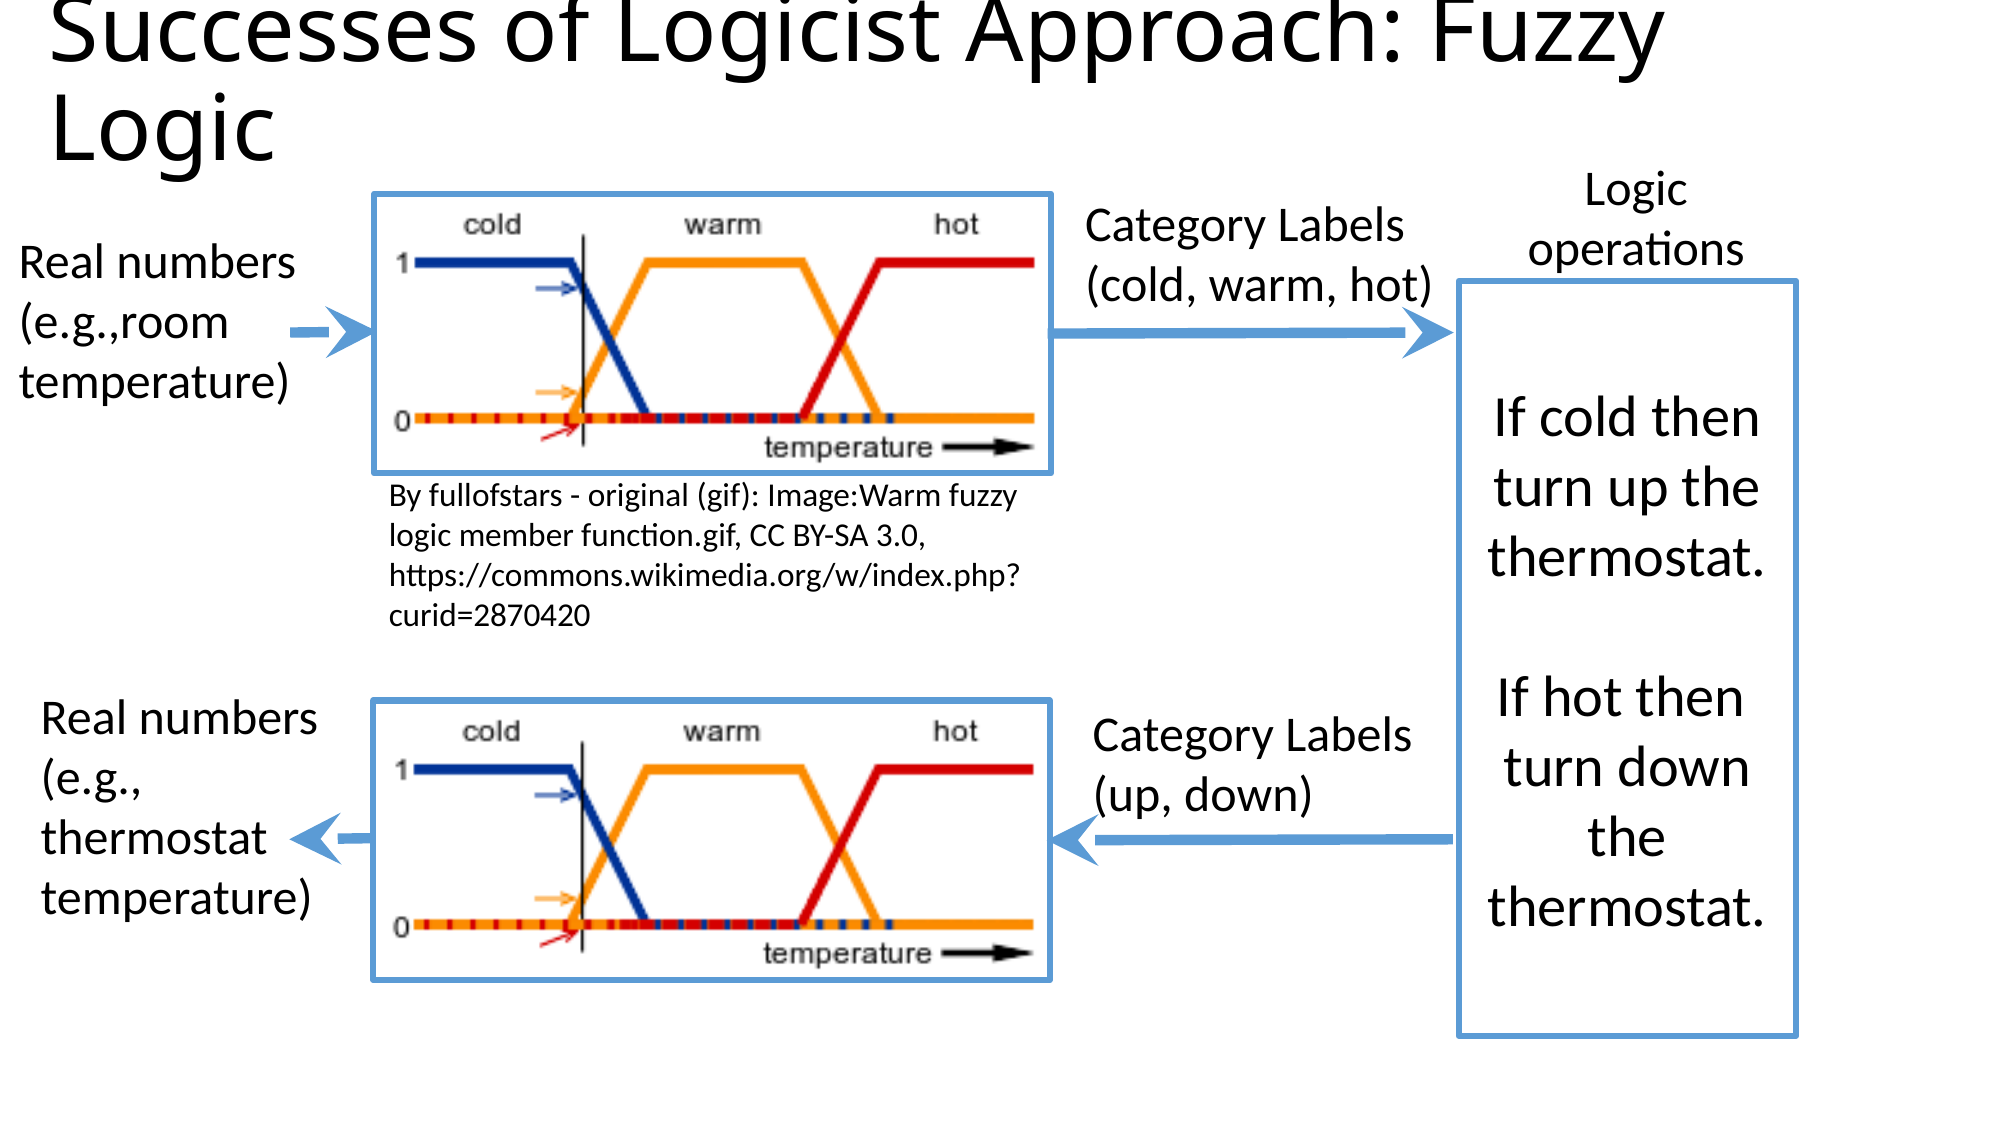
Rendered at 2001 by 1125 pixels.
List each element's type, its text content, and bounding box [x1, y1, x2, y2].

picture [377, 196, 1048, 471]
text_box If cold then turn up the thermostat. If hot then turn down the thermostat. [1458, 281, 1797, 1036]
title Successes of Logicist Approach: Fuzzy Logic [33, 13, 1759, 150]
text_box Real numbers (e.g.,room temperature) [3, 221, 316, 416]
text_box Real numbers (e.g., thermostat temperature) [25, 677, 334, 933]
text_box Category Labels (up, down) [1077, 693, 1448, 829]
text_box By fullofstars - original (gif): Image:Warm fuzzy logic member function.gif, CC BY-SA 3.0, https://commons.wikimedia.org/w/index.php?curid=2870420 [373, 476, 1054, 641]
text_box Logic operations [1467, 148, 1805, 284]
picture [376, 703, 1047, 977]
text_box Category Labels (cold, warm, hot) [1070, 184, 1467, 319]
